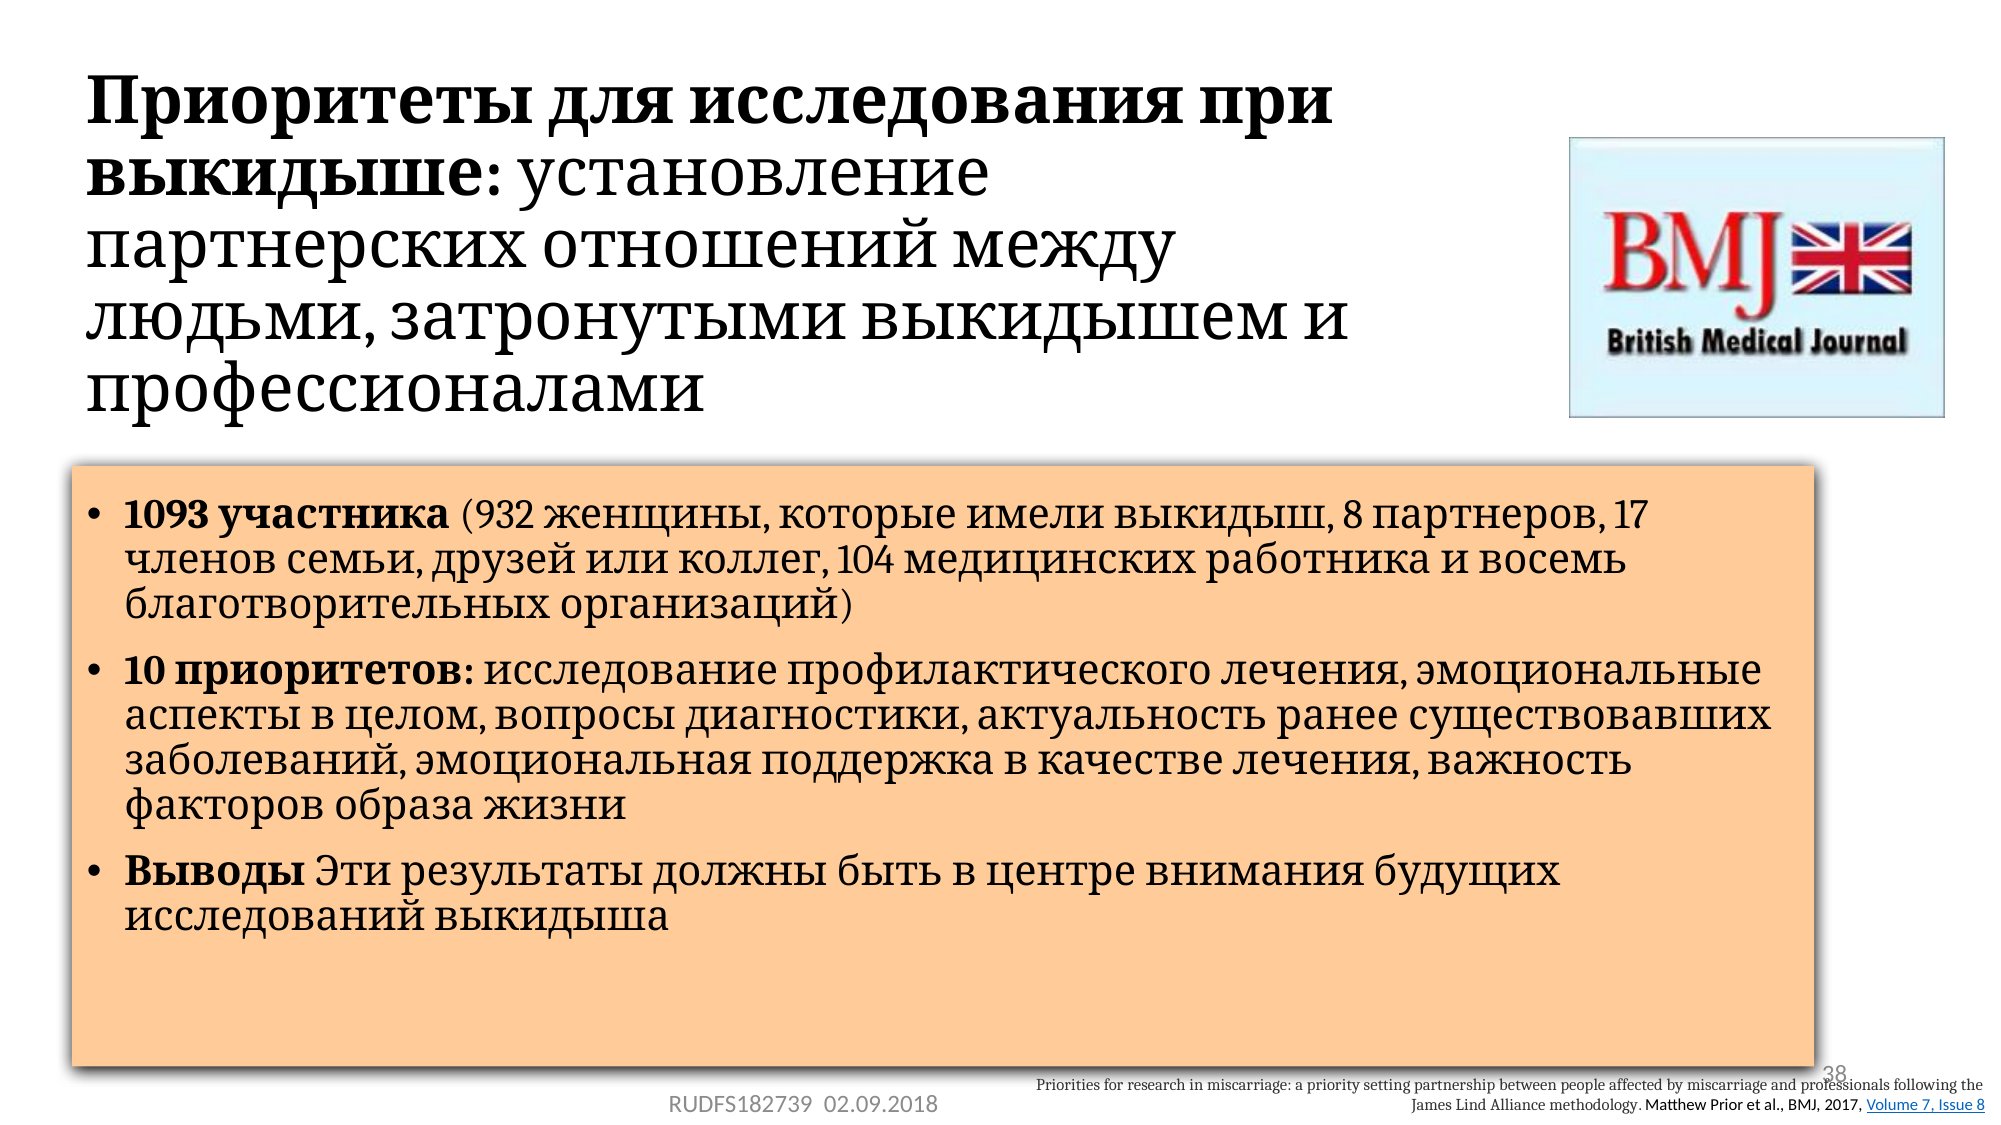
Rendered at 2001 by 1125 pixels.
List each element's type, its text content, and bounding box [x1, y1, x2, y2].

footer RUDFS182739 02.09.2018 [466, 1072, 1142, 1125]
slide_number 38 [1412, 1042, 1863, 1103]
text_box [71, 465, 1815, 1042]
title Приоритеты для исследования при выкидыше: установление партнерских отношений между людьми, затронутыми выкидышем и профессионалами [71, 137, 1431, 355]
text_box Priorities for research in miscarriage: a priority setting partnership between people affected by miscarriage and professionals following the James Lind Alliance methodology. Matthew Prior et al., BMJ, 2017, Volume 7, Issue 8 [999, 1066, 2000, 1125]
list 1093 участника (932 женщины, которые имели выкидыш, 8 партнеров, 17 членов семьи, друзей или коллег, 104 медицинских работника и восемь благотворительных организаций) 10 приоритетов: исследование профилактического лечения, эмоциональные аспекты в целом, вопросы диагностики, актуальность ранее существовавших заболеваний, эмоциональная поддержка в качестве лечения, важность факторов образа жизни Выводы Эти результаты должны быть в центре внимания будущих исследований выкидыша [71, 485, 1797, 1125]
picture [1569, 137, 1945, 418]
